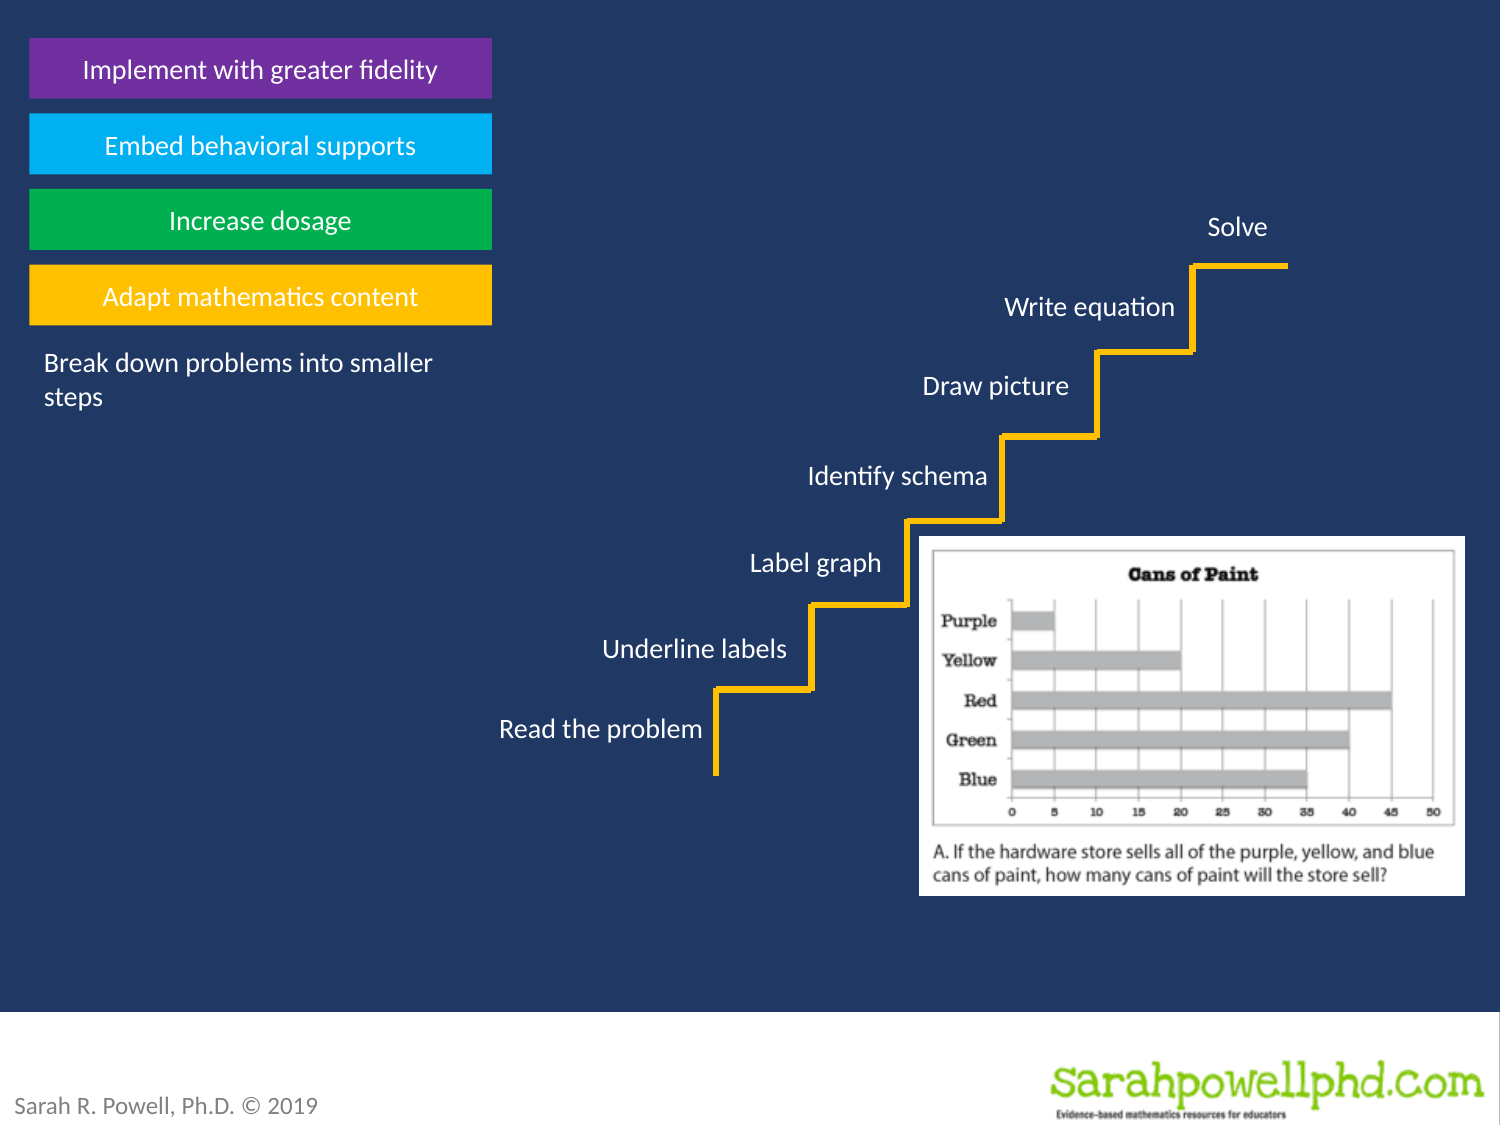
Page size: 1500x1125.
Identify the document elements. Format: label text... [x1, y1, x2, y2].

text_box Increase dosage [28, 188, 493, 251]
text_box Solve [1193, 201, 1283, 250]
picture [919, 536, 1465, 896]
picture [1032, 1051, 1499, 1125]
text_box Adapt mathematics content [28, 263, 493, 326]
text_box Underline labels [587, 623, 716, 672]
text_box Implement with greater fidelity [28, 37, 493, 100]
text_box Read the problem [484, 702, 716, 752]
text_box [716, 264, 1288, 776]
text_box Embed behavioral supports [28, 112, 493, 175]
text_box Break down problems into smaller steps [29, 336, 492, 419]
